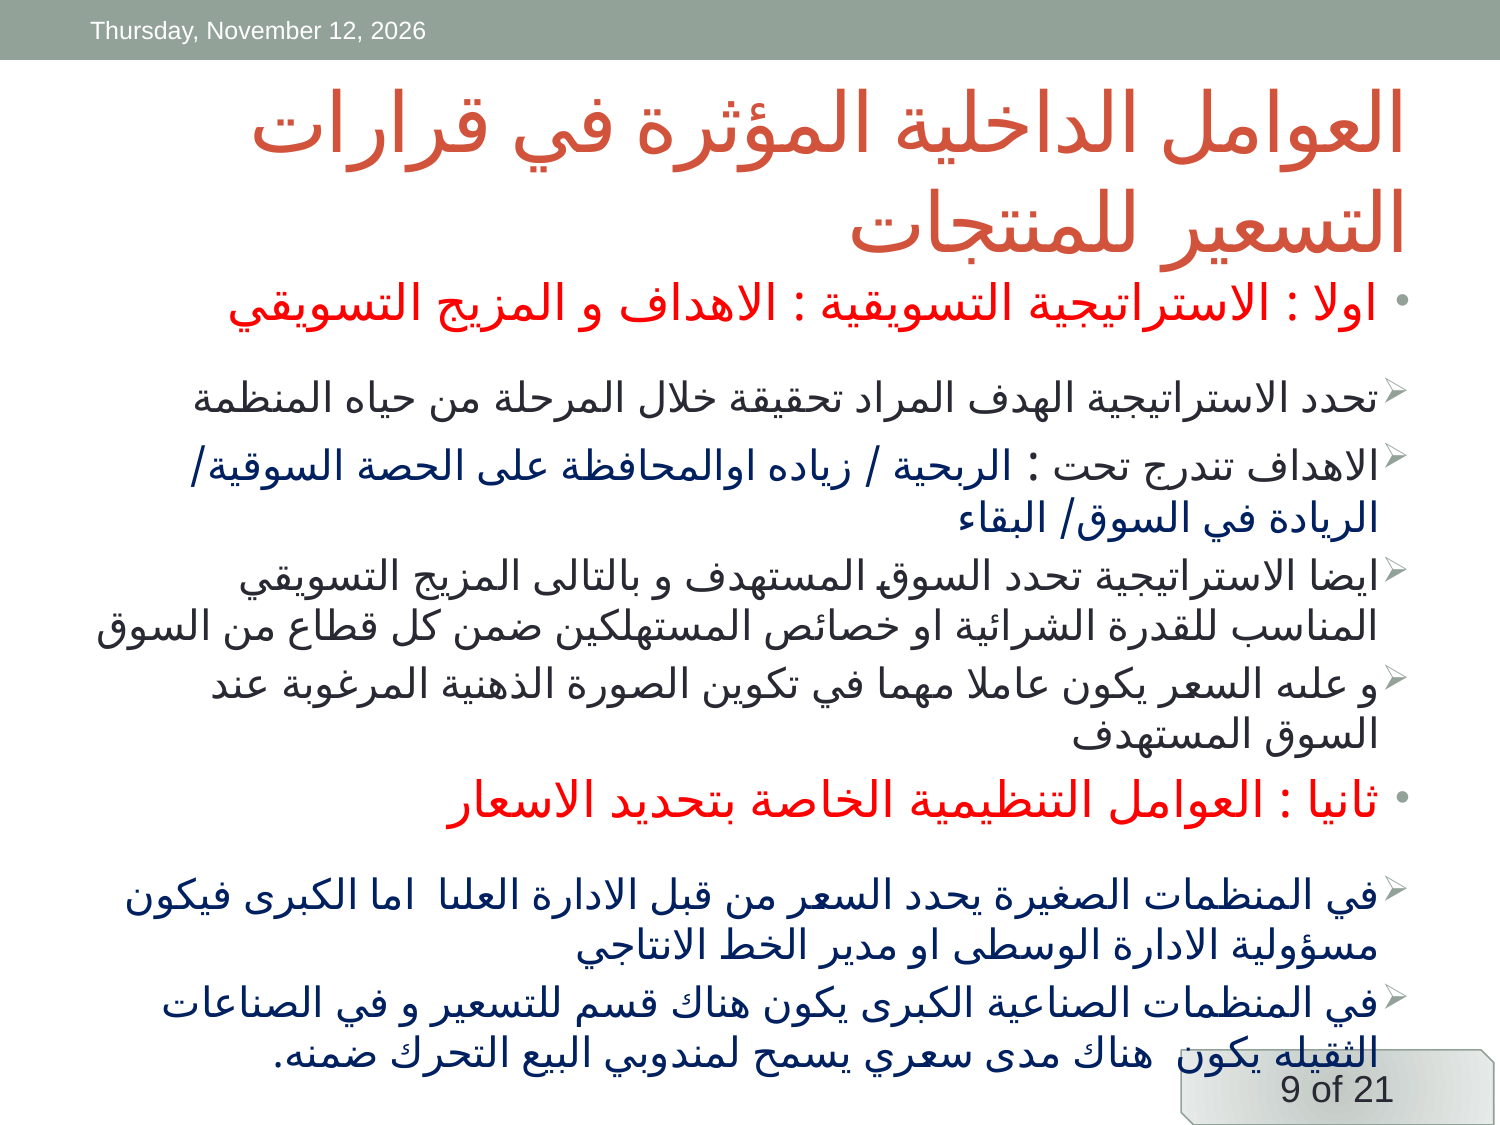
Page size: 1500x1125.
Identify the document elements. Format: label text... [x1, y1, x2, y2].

title العوامل الداخلية المؤثرة في قرارات التسعير للمنتجات [75, 87, 1425, 250]
list اولا : الاستراتيجية التسويقية : الاهداف و المزيج التسويقي تحدد الاستراتيجية الهدف المراد تحقيقة خلال المرحلة من حياه المنظمة الاهداف تندرج تحت : الربحية / زياده اوالمحافظة على الحصة السوقية/ الريادة في السوق/ البقاء ايضا الاستراتيجية تحدد السوق المستهدف و بالتالى المزيج التسويقي المناسب للقدرة الشرائية او خصائص المستهلكين ضمن كل قطاع من السوق و علىه السعر يكون عاملا مهما في تكوين الصورة الذهنية المرغوبة عند السوق المستهدف ثانيا : العوامل التنظيمية الخاصة بتحديد الاسعار في المنظمات الصغيرة يحدد السعر من قبل الادارة العلىا اما الكبرى فيكون مسؤولية الادارة الوسطى او مدير الخط الانتاجي في المنظمات الصناعية الكبرى يكون هناك قسم للتسعير و في الصناعات الثقيله يكون هناك مدى سعري يسمح لمندوبي البيع التحرك ضمنه. [75, 262, 1425, 1063]
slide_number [75, 3, 550, 57]
